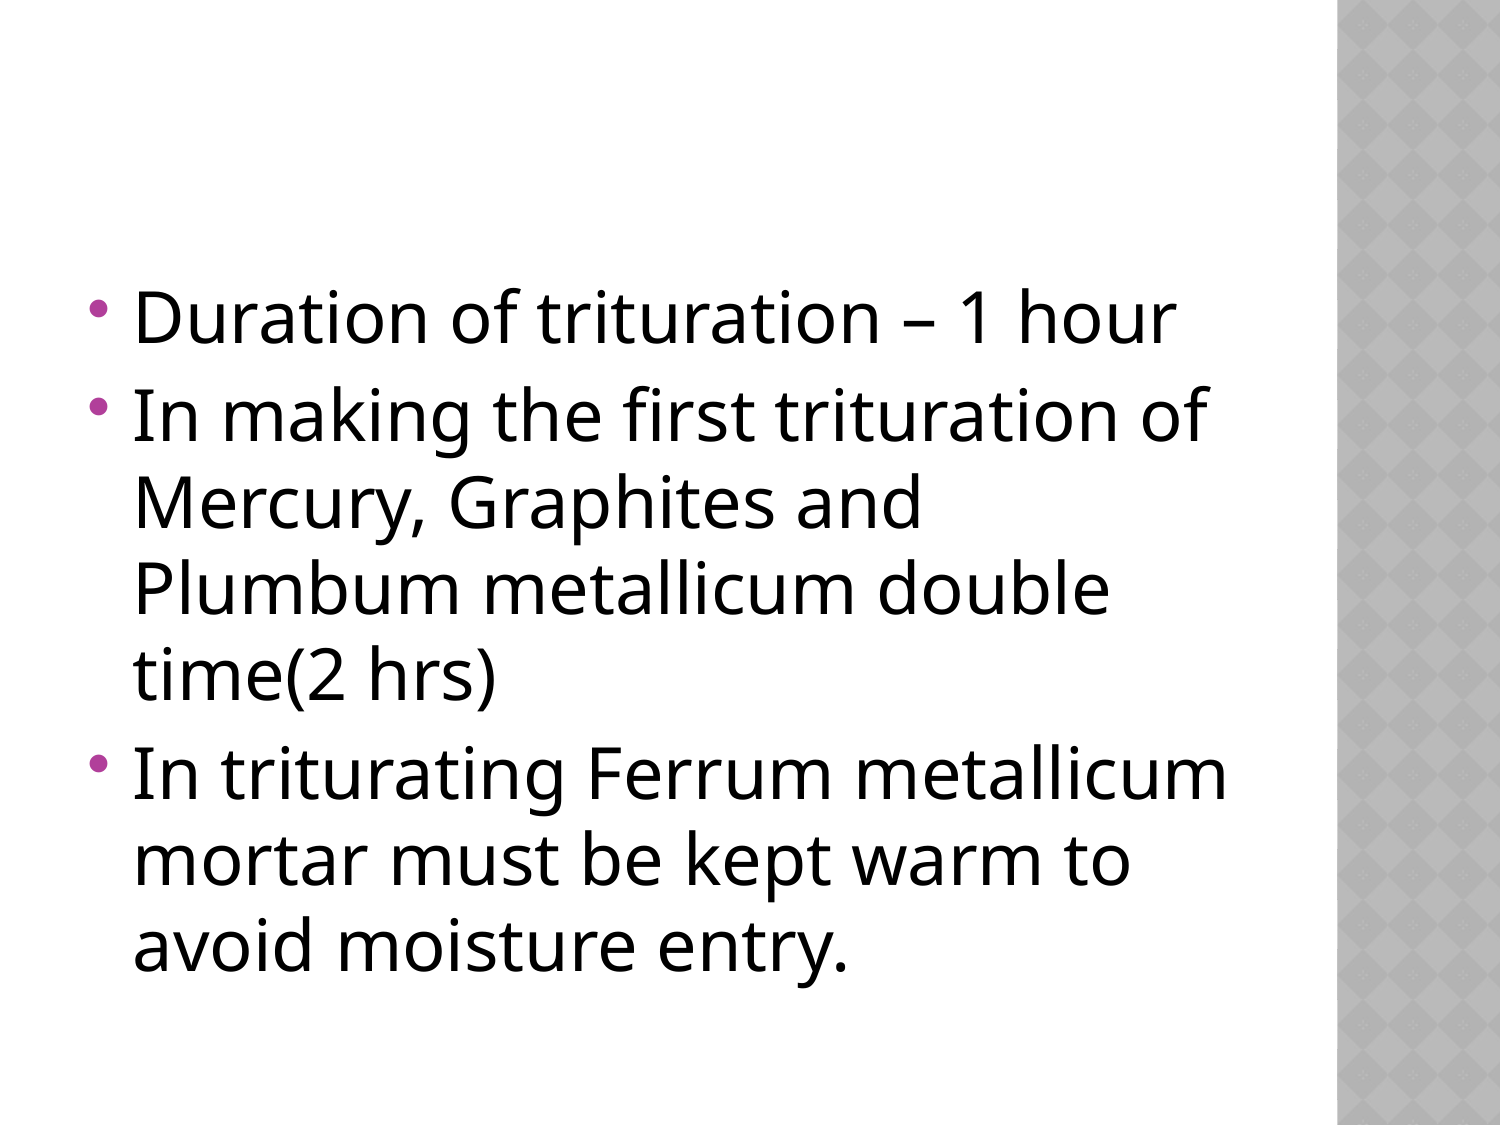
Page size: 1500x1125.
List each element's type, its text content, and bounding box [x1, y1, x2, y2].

list Duration of trituration – 1 hour In making the first trituration of Mercury, Graphites and Plumbum metallicum double time(2 hrs) In triturating Ferrum metallicum mortar must be kept warm to avoid moisture entry. [75, 264, 1263, 1059]
